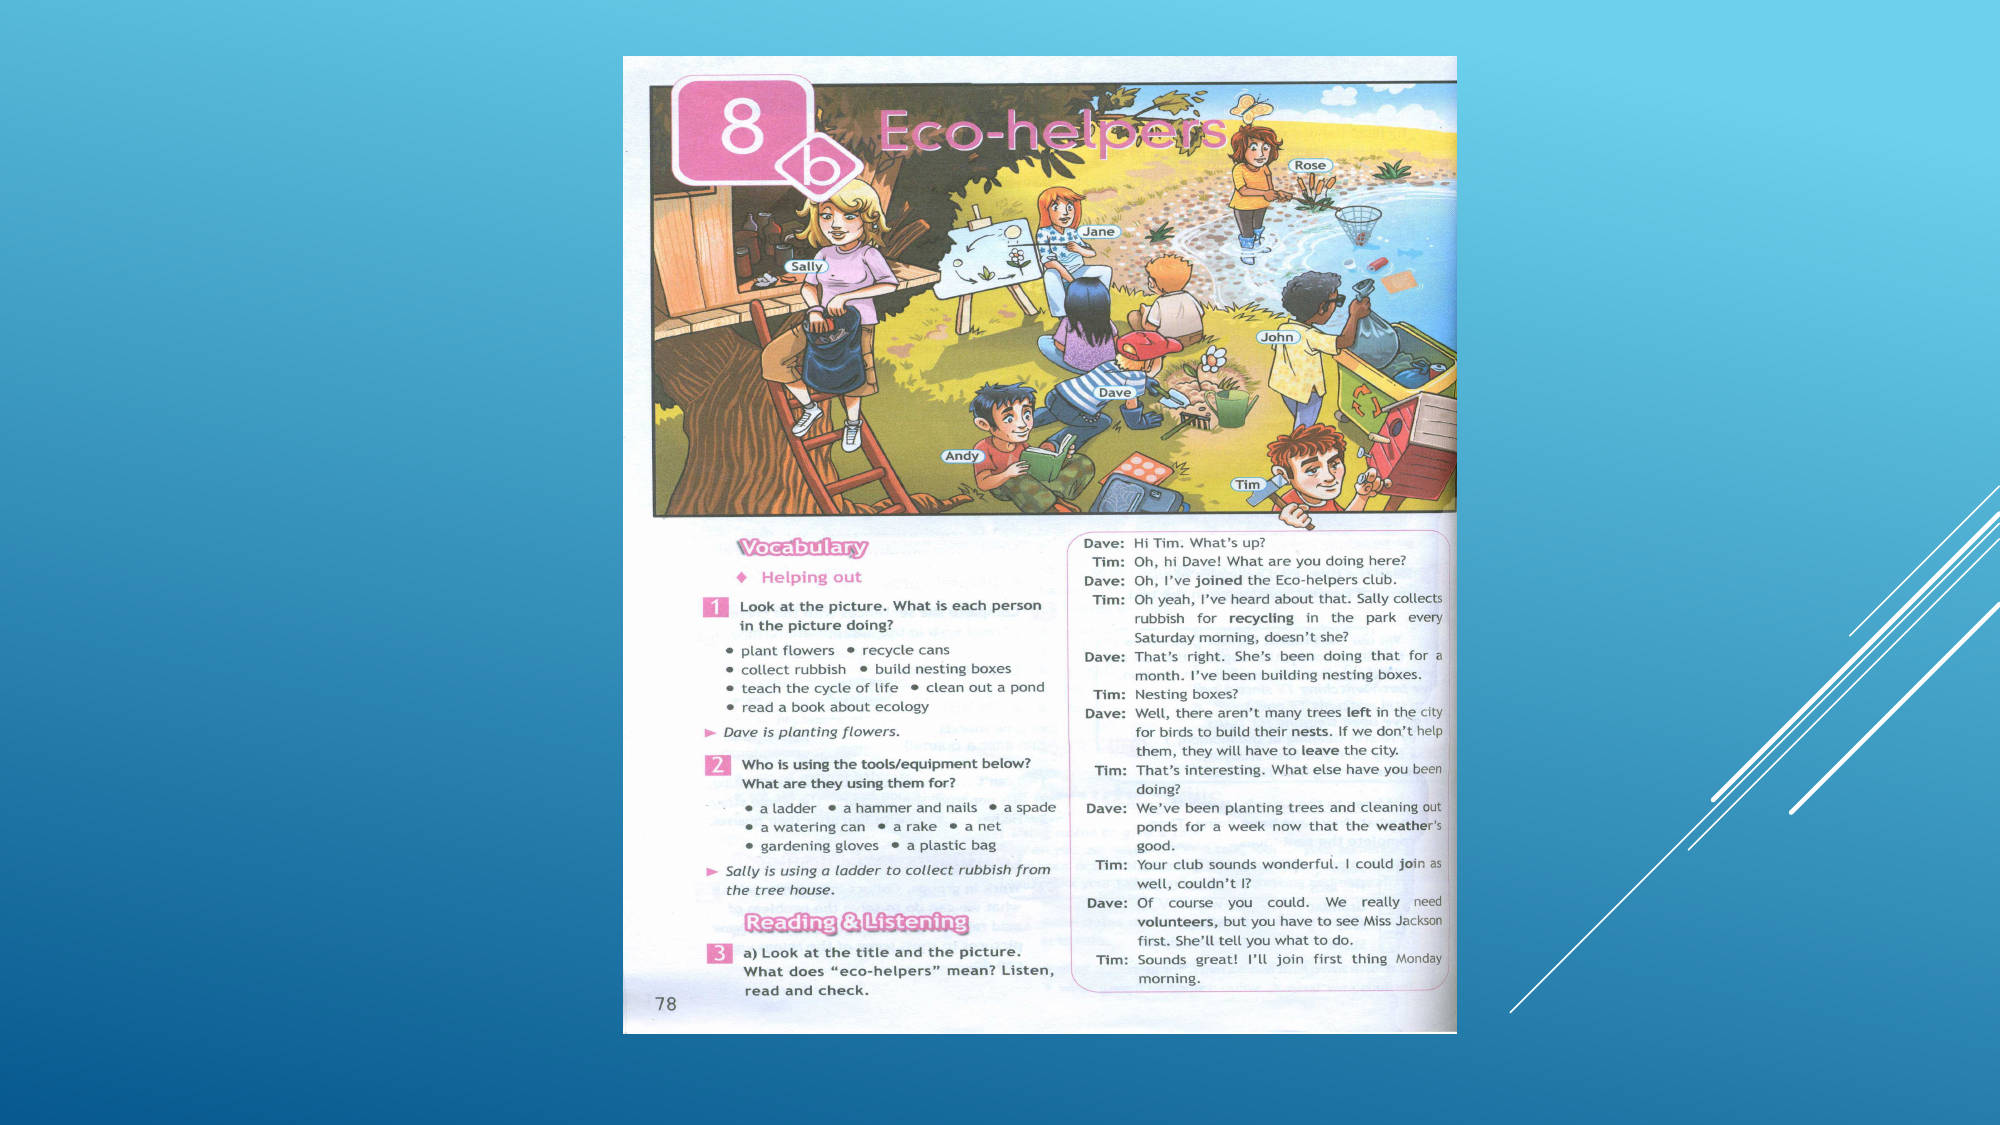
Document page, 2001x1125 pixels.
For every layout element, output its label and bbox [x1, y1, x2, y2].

picture [622, 56, 1457, 1035]
